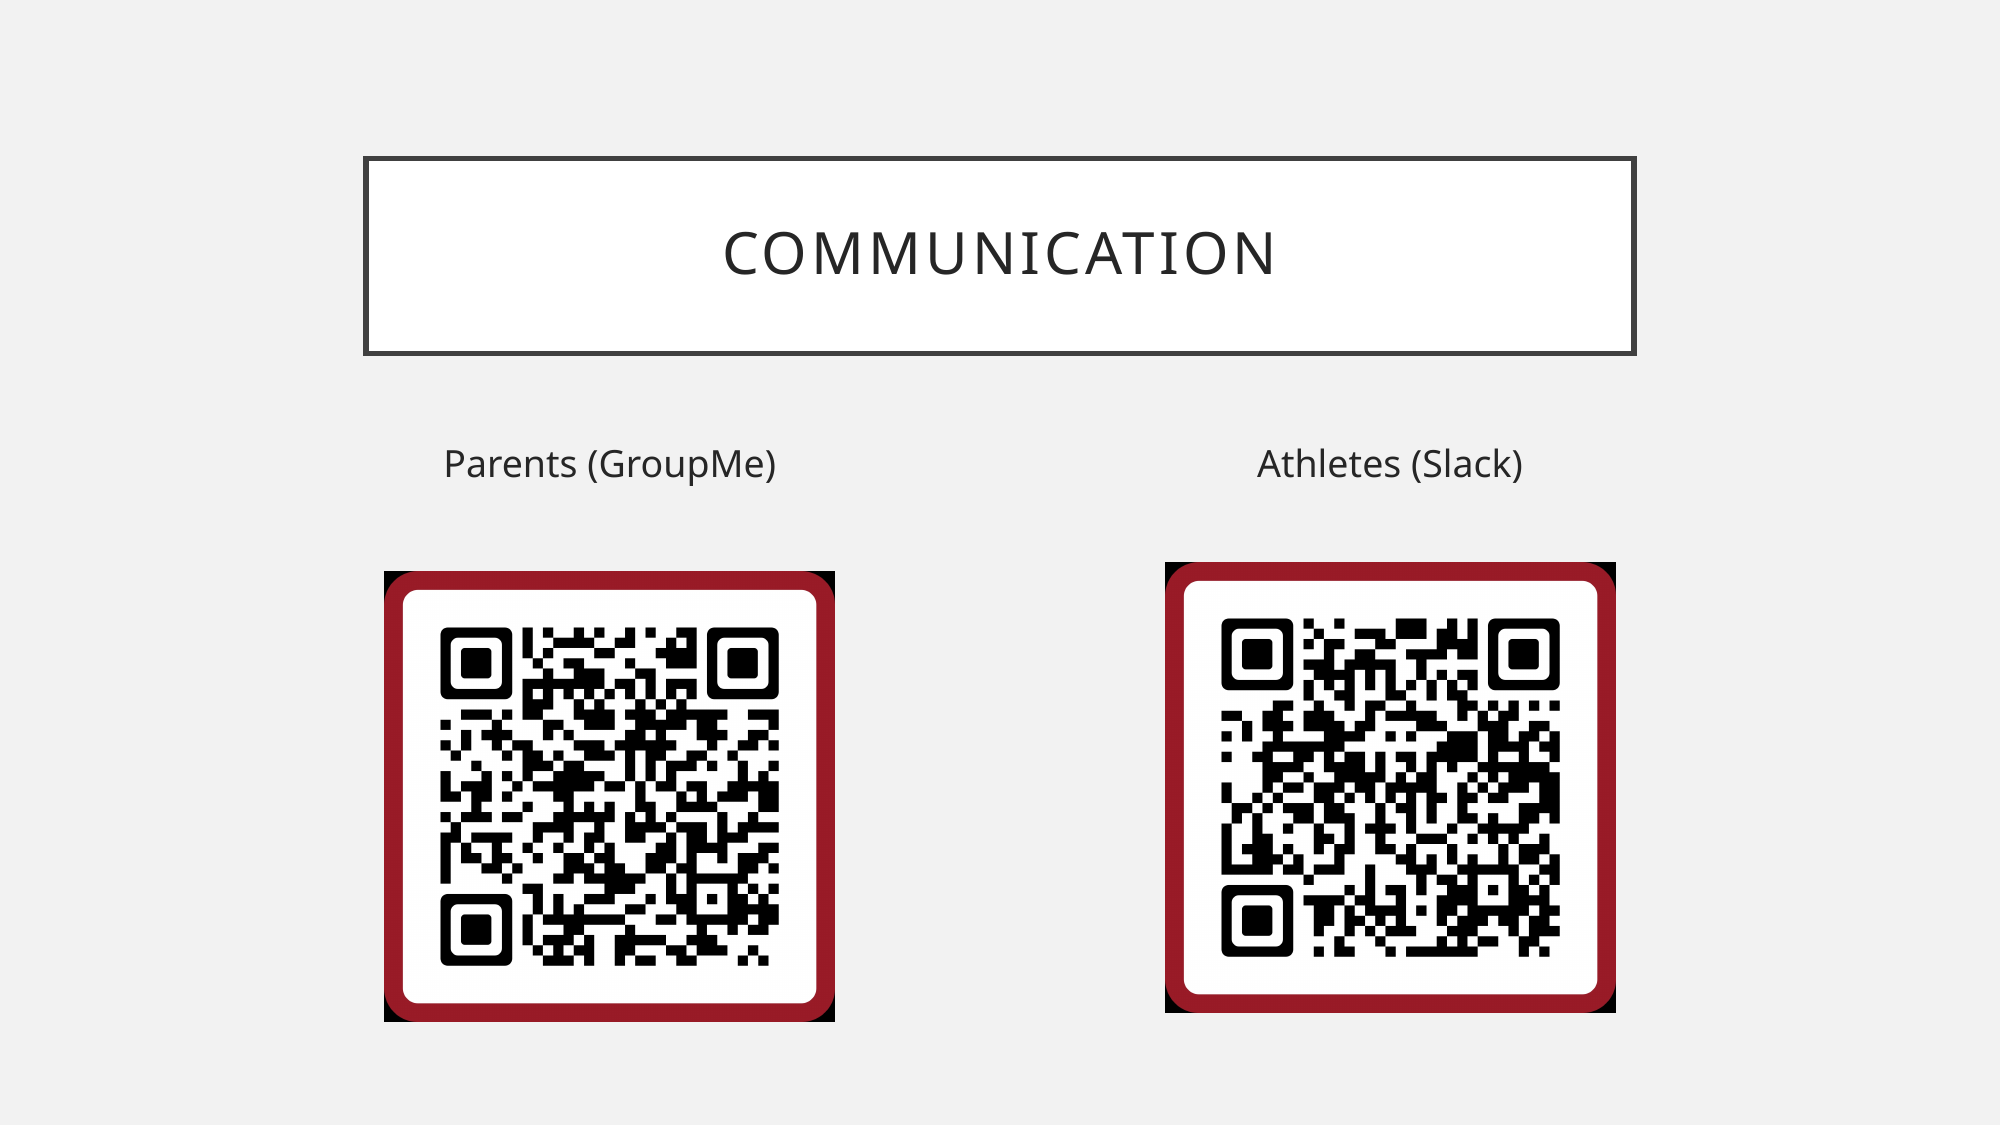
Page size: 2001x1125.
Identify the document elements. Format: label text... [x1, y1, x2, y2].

list Athletes (Slack) [1039, 432, 1741, 942]
list Parents (GroupMe) [259, 432, 961, 942]
title COMMUNICATION [363, 156, 1637, 356]
picture [1165, 562, 1616, 1013]
picture [384, 571, 835, 1022]
